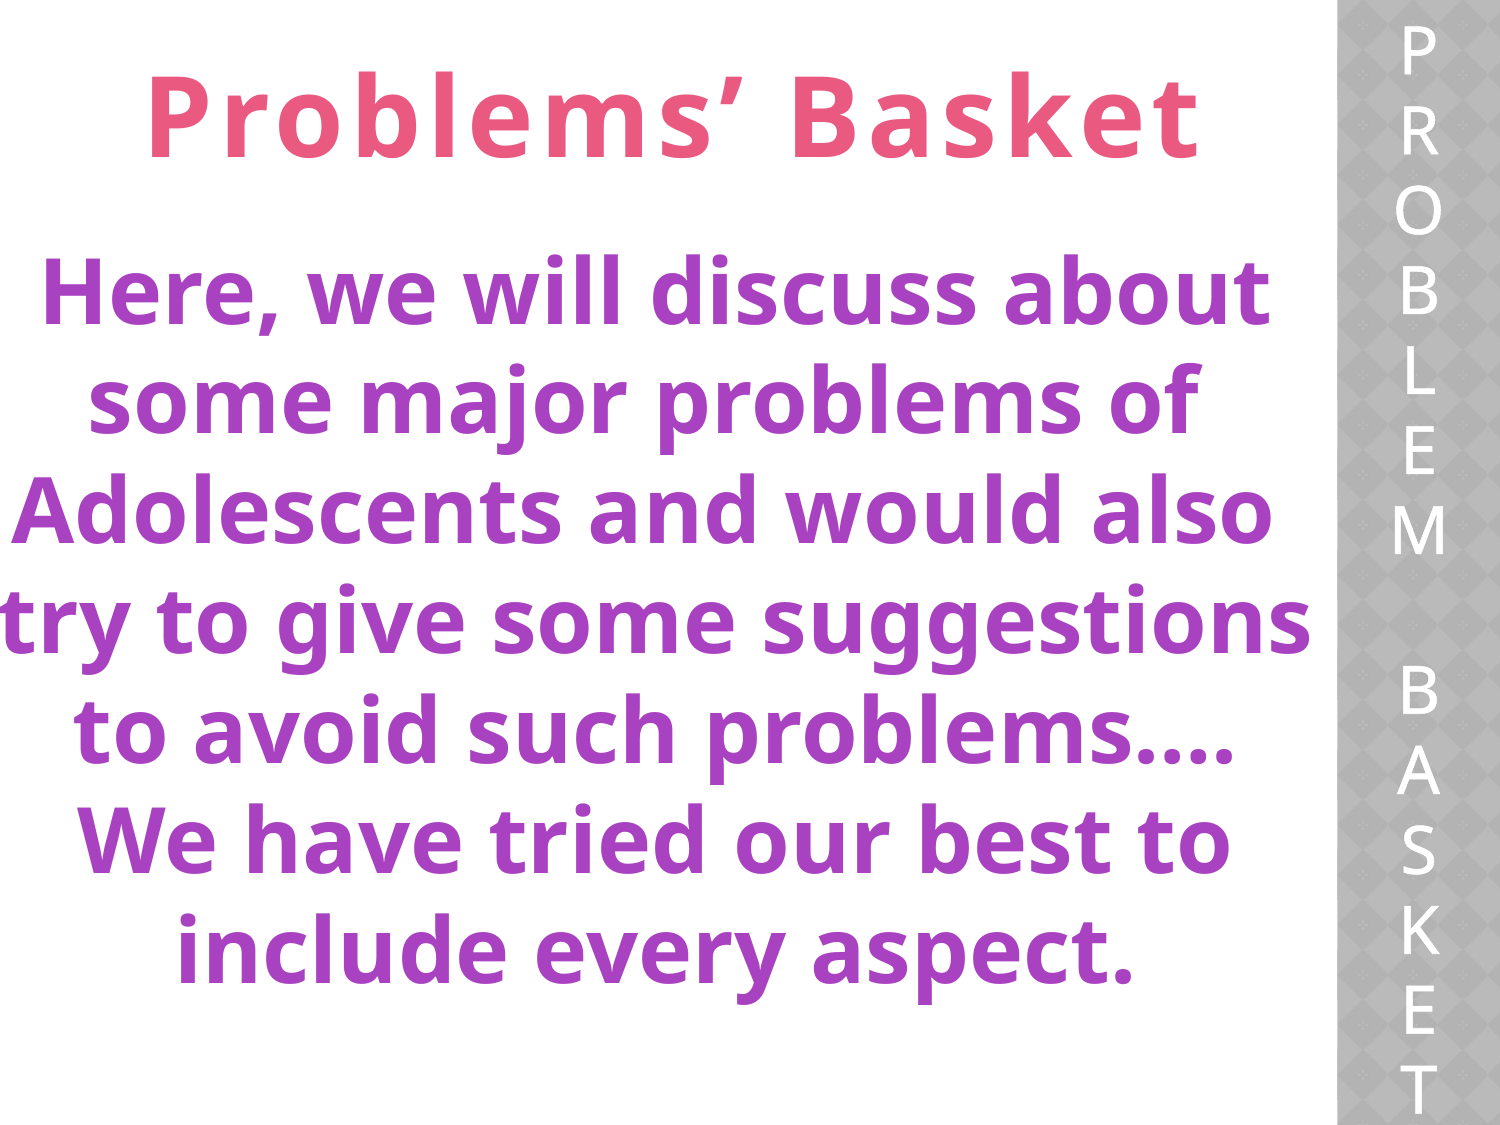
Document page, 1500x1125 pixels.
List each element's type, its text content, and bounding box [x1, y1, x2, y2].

text_box P R O B L E M B A S K E T [1337, 0, 1500, 1125]
text_box Here, we will discuss about some major problems of Adolescents and would also try to give some suggestions to avoid such problems…. We have tried our best to include every aspect. [0, 224, 1329, 1010]
text_box Problems’ Basket [127, 37, 1218, 188]
